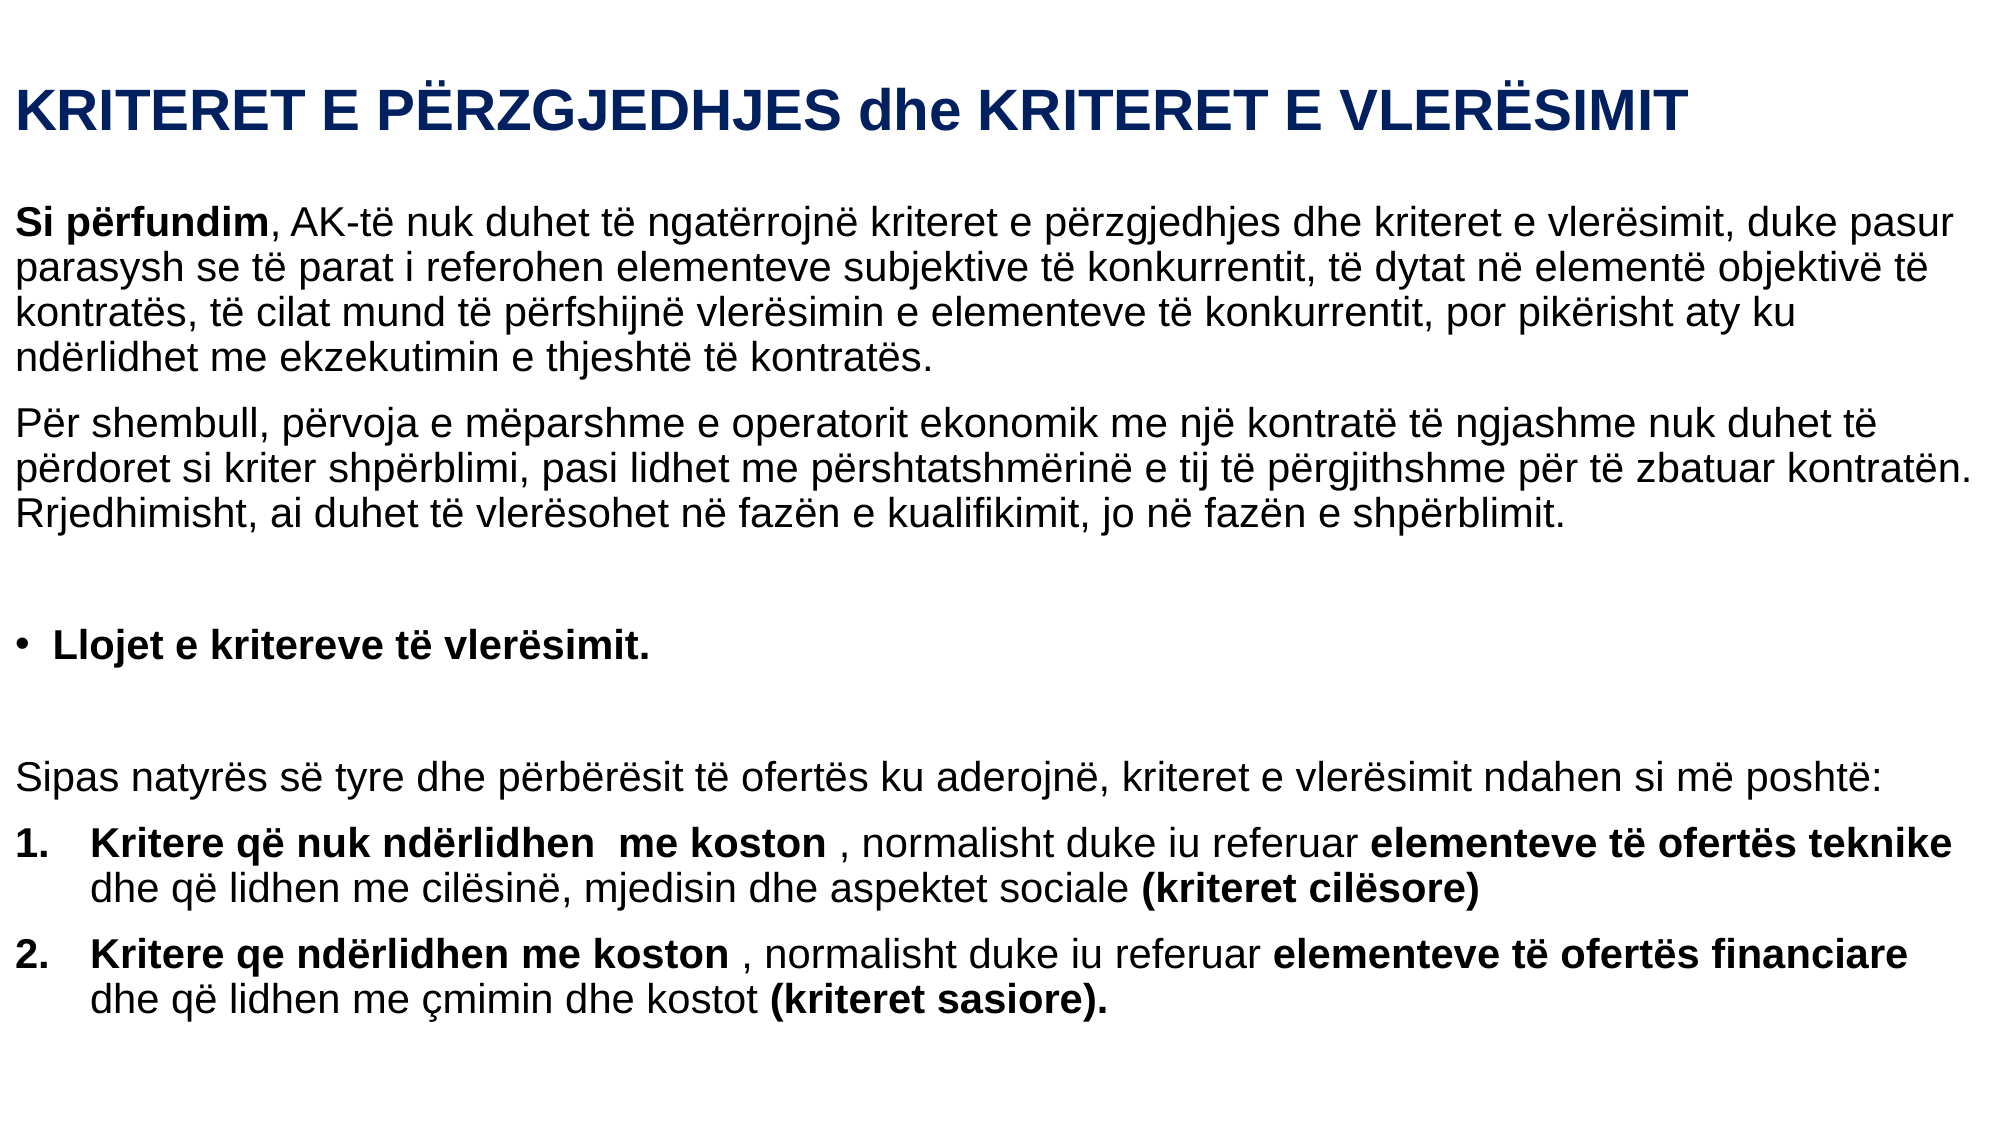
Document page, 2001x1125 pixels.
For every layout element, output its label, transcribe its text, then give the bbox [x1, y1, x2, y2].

list Si përfundim, AK-të nuk duhet të ngatërrojnë kriteret e përzgjedhjes dhe kriteret e vlerësimit, duke pasur parasysh se të parat i referohen elementeve subjektive të konkurrentit, të dytat në elementë objektivë të kontratës, të cilat mund të përfshijnë vlerësimin e elementeve të konkurrentit, por pikërisht aty ku ndërlidhet me ekzekutimin e thjeshtë të kontratës. Për shembull, përvoja e mëparshme e operatorit ekonomik me një kontratë të ngjashme nuk duhet të përdoret si kriter shpërblimi, pasi lidhet me përshtatshmërinë e tij të përgjithshme për të zbatuar kontratën. Rrjedhimisht, ai duhet të vlerësohet në fazën e kualifikimit, jo në fazën e shpërblimit. Llojet e kritereve të vlerësimit. Sipas natyrës së tyre dhe përbërësit të ofertës ku aderojnë, kriteret e vlerësimit ndahen si më poshtë: Kritere që nuk ndërlidhen me koston , normalisht duke iu referuar elementeve të ofertës teknike dhe që lidhen me cilësinë, mjedisin dhe aspektet sociale (kriteret cilësore) Kritere qe ndërlidhen me koston , normalisht duke iu referuar elementeve të ofertës financiare dhe që lidhen me çmimin dhe kostot (kriteret sasiore). [0, 192, 2000, 1125]
title KRITERET E PËRZGJEDHJES dhe KRITERET E VLERËSIMIT [0, 59, 1863, 163]
